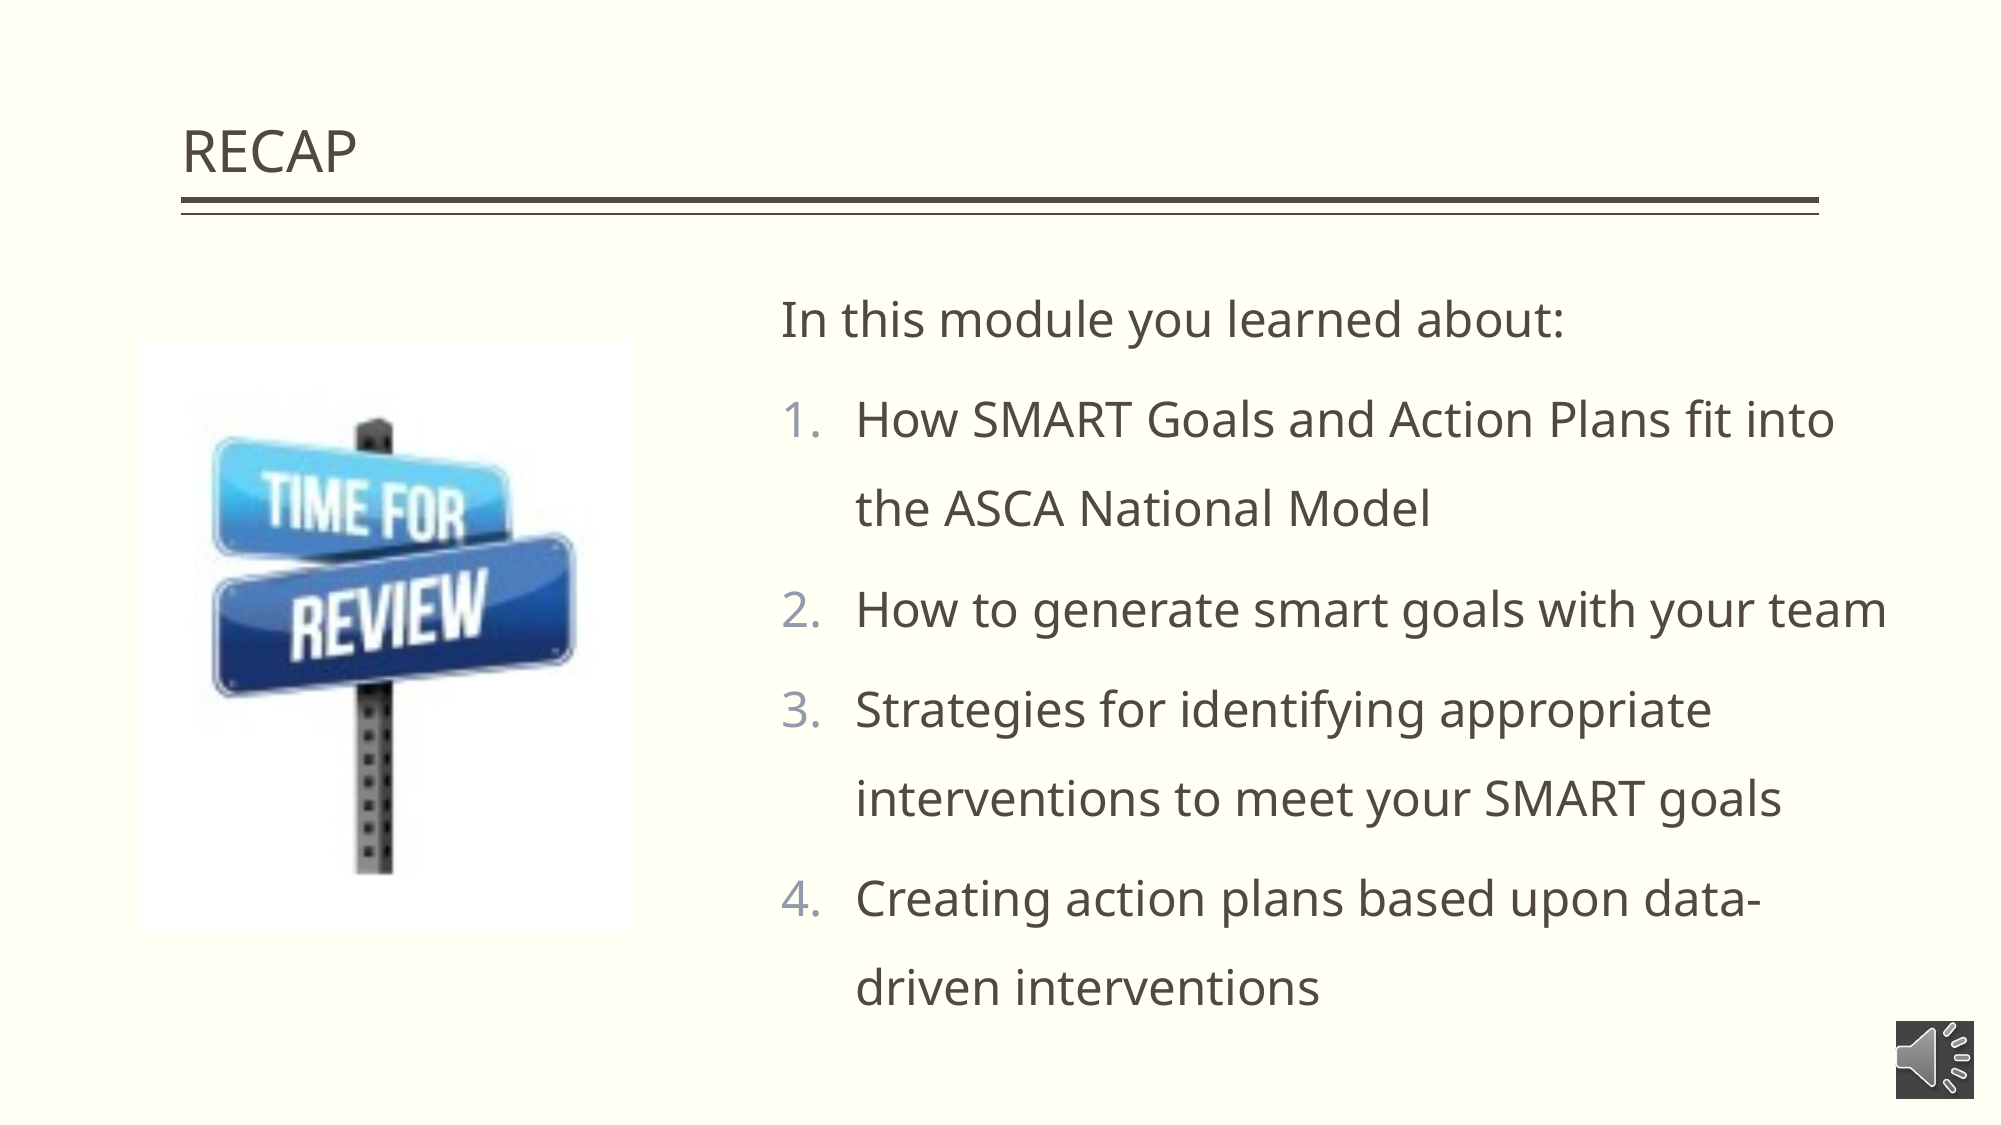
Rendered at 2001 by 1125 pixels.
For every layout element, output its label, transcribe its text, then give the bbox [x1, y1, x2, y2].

title RECAP [181, 12, 1912, 193]
picture [1894, 1019, 1975, 1100]
picture [139, 339, 631, 932]
list In this module you learned about: How SMART Goals and Action Plans fit into the ASCA National Model How to generate smart goals with your team Strategies for identifying appropriate interventions to meet your SMART goals Creating action plans based upon data-driven interventions [781, 251, 1896, 1084]
